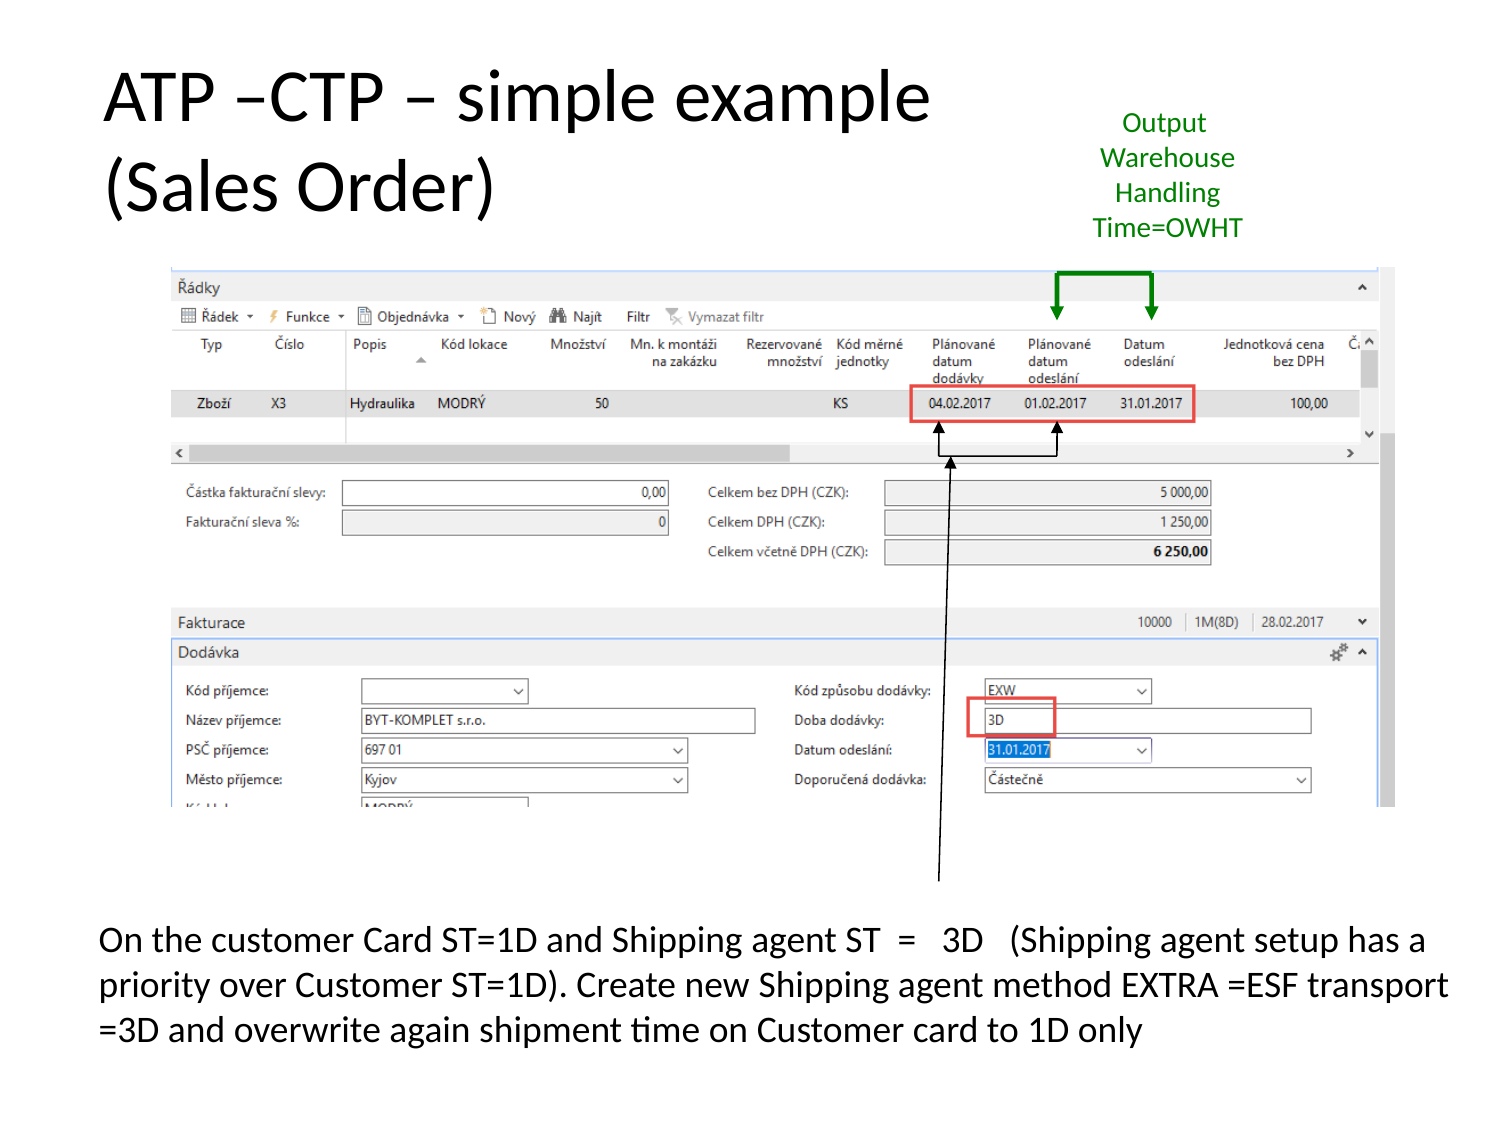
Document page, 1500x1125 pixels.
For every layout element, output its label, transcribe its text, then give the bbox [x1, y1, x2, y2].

text_box Output Warehouse Handling Time=OWHT [1045, 95, 1291, 251]
text_box On the customer Card ST=1D and Shipping agent ST = 3D (Shipping agent setup has a priority over Customer ST=1D). Create new Shipping agent method EXTRA =ESF transport =3D and overwrite again shipment time on Customer card to 1D only [83, 907, 1478, 1057]
picture [170, 266, 1395, 808]
text_box ATP –CTP – simple example (Sales Order) [88, 38, 1306, 234]
